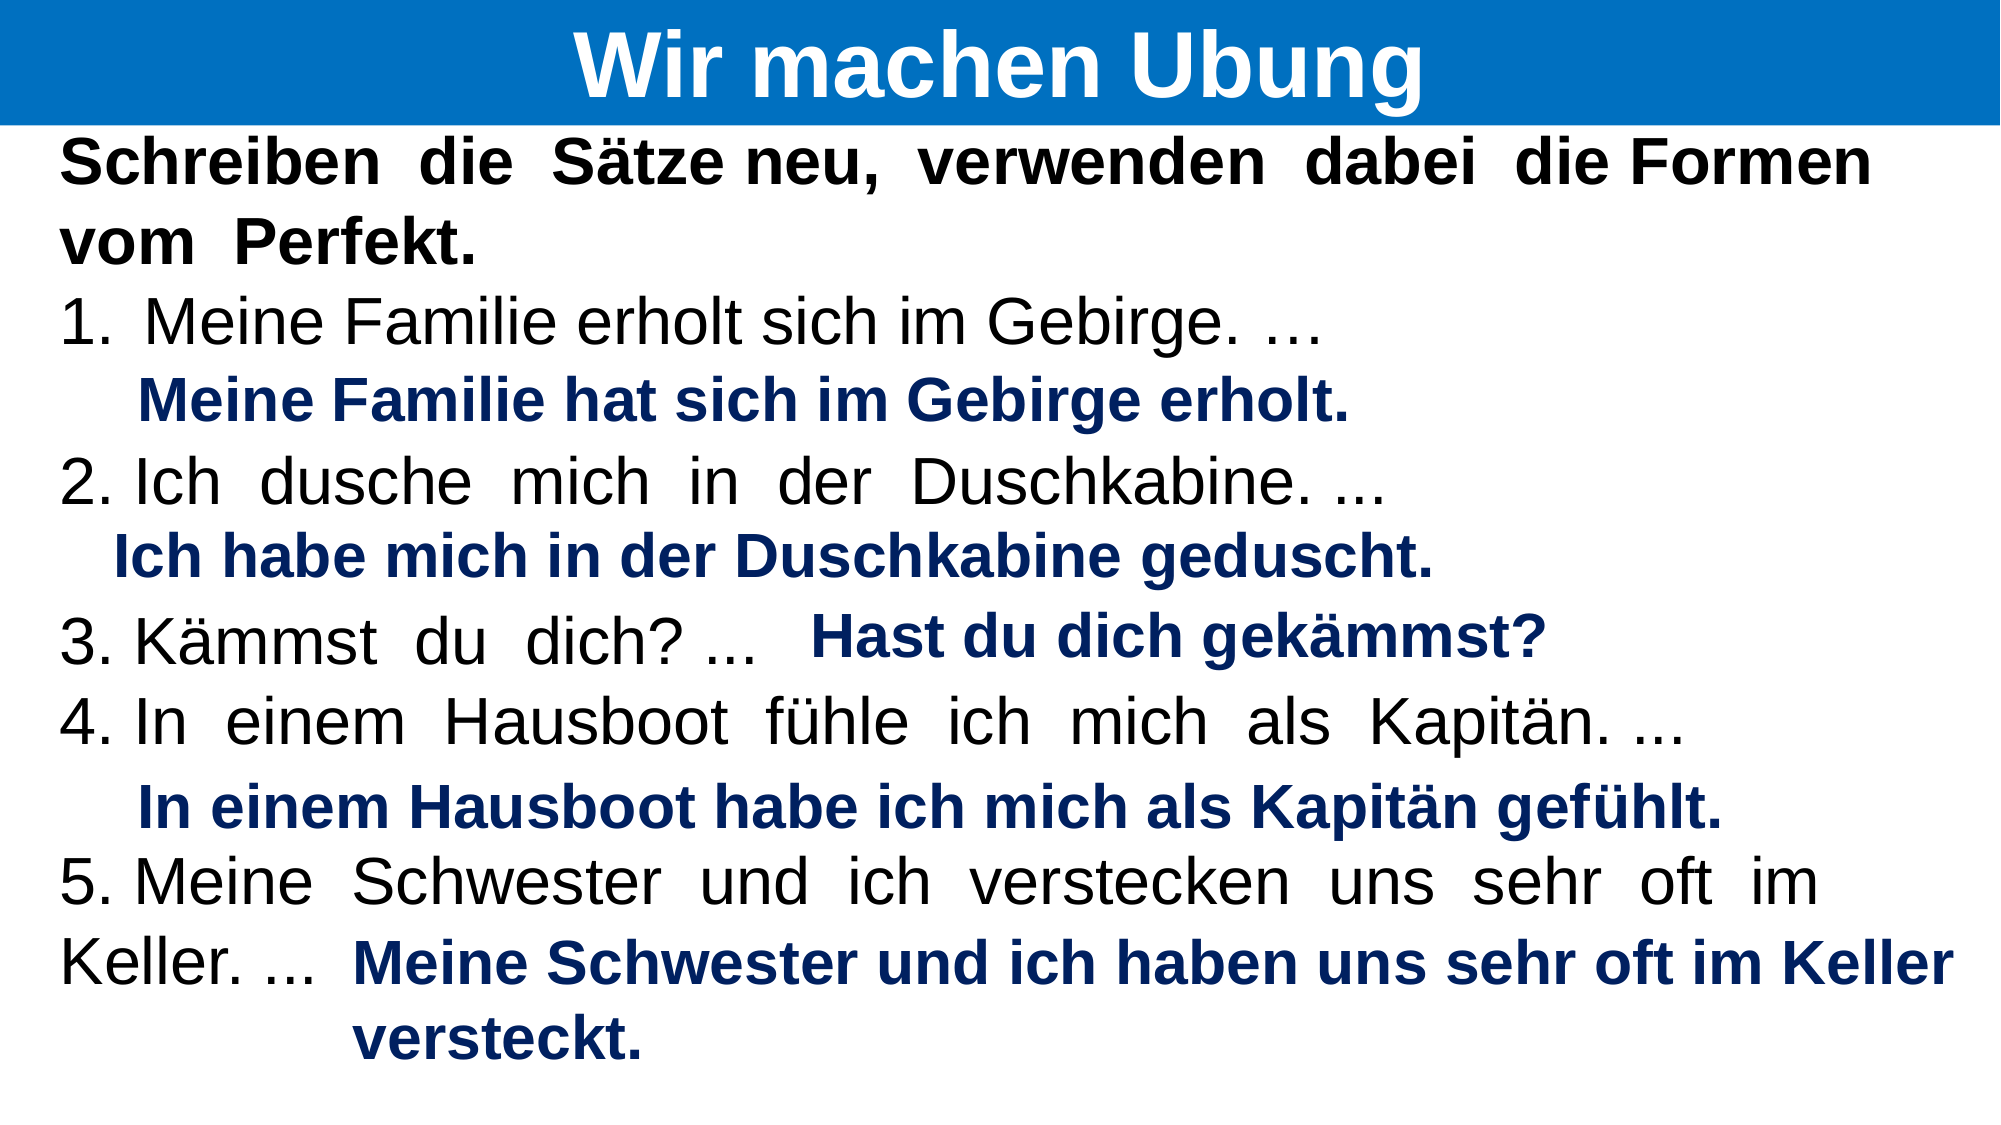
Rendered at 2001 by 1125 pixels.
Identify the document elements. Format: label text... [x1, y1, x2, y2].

text_box Ich habe mich in der Duschkabine geduscht. [98, 507, 1541, 598]
text_box Meine Schwester und ich haben uns sehr oft im Keller versteckt. [337, 914, 1982, 1080]
text_box Meine Familie hat sich im Gebirge erholt. [123, 351, 1458, 442]
text_box Schreiben die Sätze neu, verwenden dabei die Formen vom Perfekt. Meine Familie erholt sich im Gebirge. … 2. Ich dusche mich in der Duschkabine. ... 3. Kämmst du dich? ... 4. In einem Hausboot fühle ich mich als Kapitän. ... 5. Meine Schwester und ich verstecken uns sehr oft im Keller. ... [44, 110, 1966, 1051]
title Wir machen Ubung [0, 0, 2000, 126]
text_box Hast du dich gekämmst? [795, 587, 1718, 678]
text_box In einem Hausboot habe ich mich als Kapitän gefühlt. [123, 758, 1854, 849]
